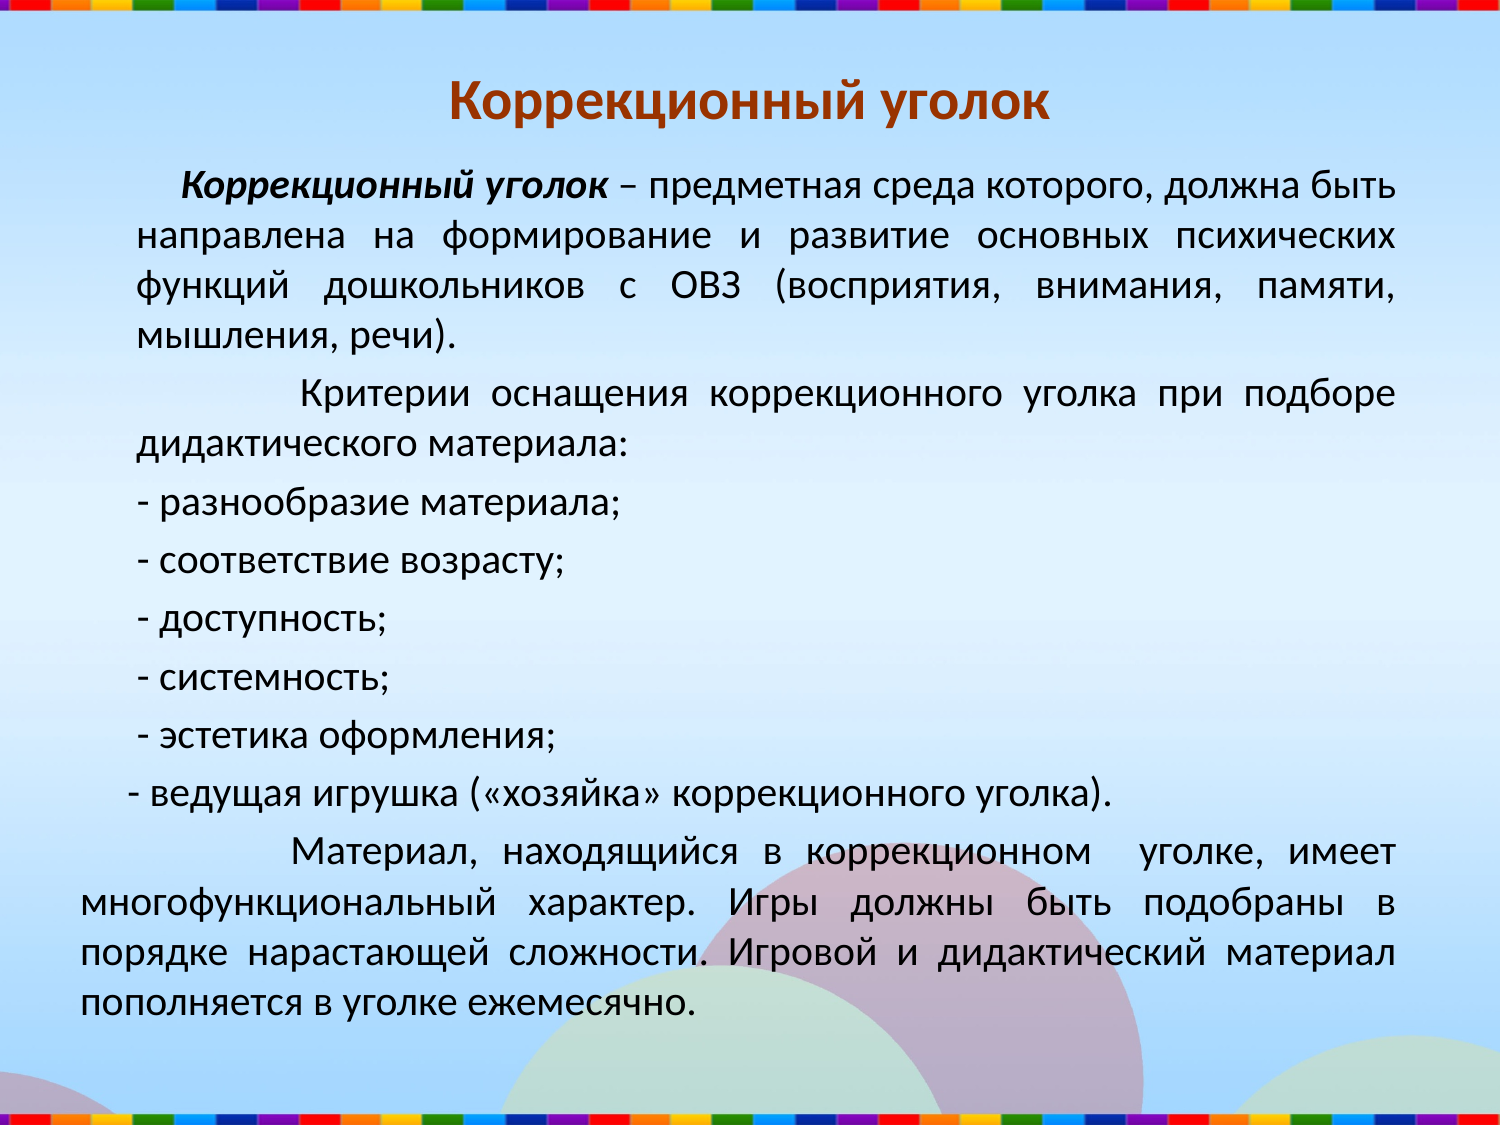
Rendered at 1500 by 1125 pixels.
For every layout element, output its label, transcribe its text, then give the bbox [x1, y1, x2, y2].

picture [0, 0, 1500, 1125]
list Коррекционный уголок – предметная среда которого, должна быть направлена на формирование и развитие основных психических функций дошкольников с ОВЗ (восприятия, внимания, памяти, мышления, речи). Критерии оснащения коррекционного уголка при подборе дидактического материала: - разнообразие материала; - соответствие возрасту; - доступность; - системность; - эстетика оформления; - ведущая игрушка («хозяйка» коррекционного уголка). Материал, находящийся в коррекционном уголке, имеет многофункциональный характер. Игры должны быть подобраны в порядке нарастающей сложности. Игровой и дидактический материал пополняется в уголке ежемесячно. [64, 149, 1412, 1035]
title Коррекционный уголок [29, 42, 1471, 149]
